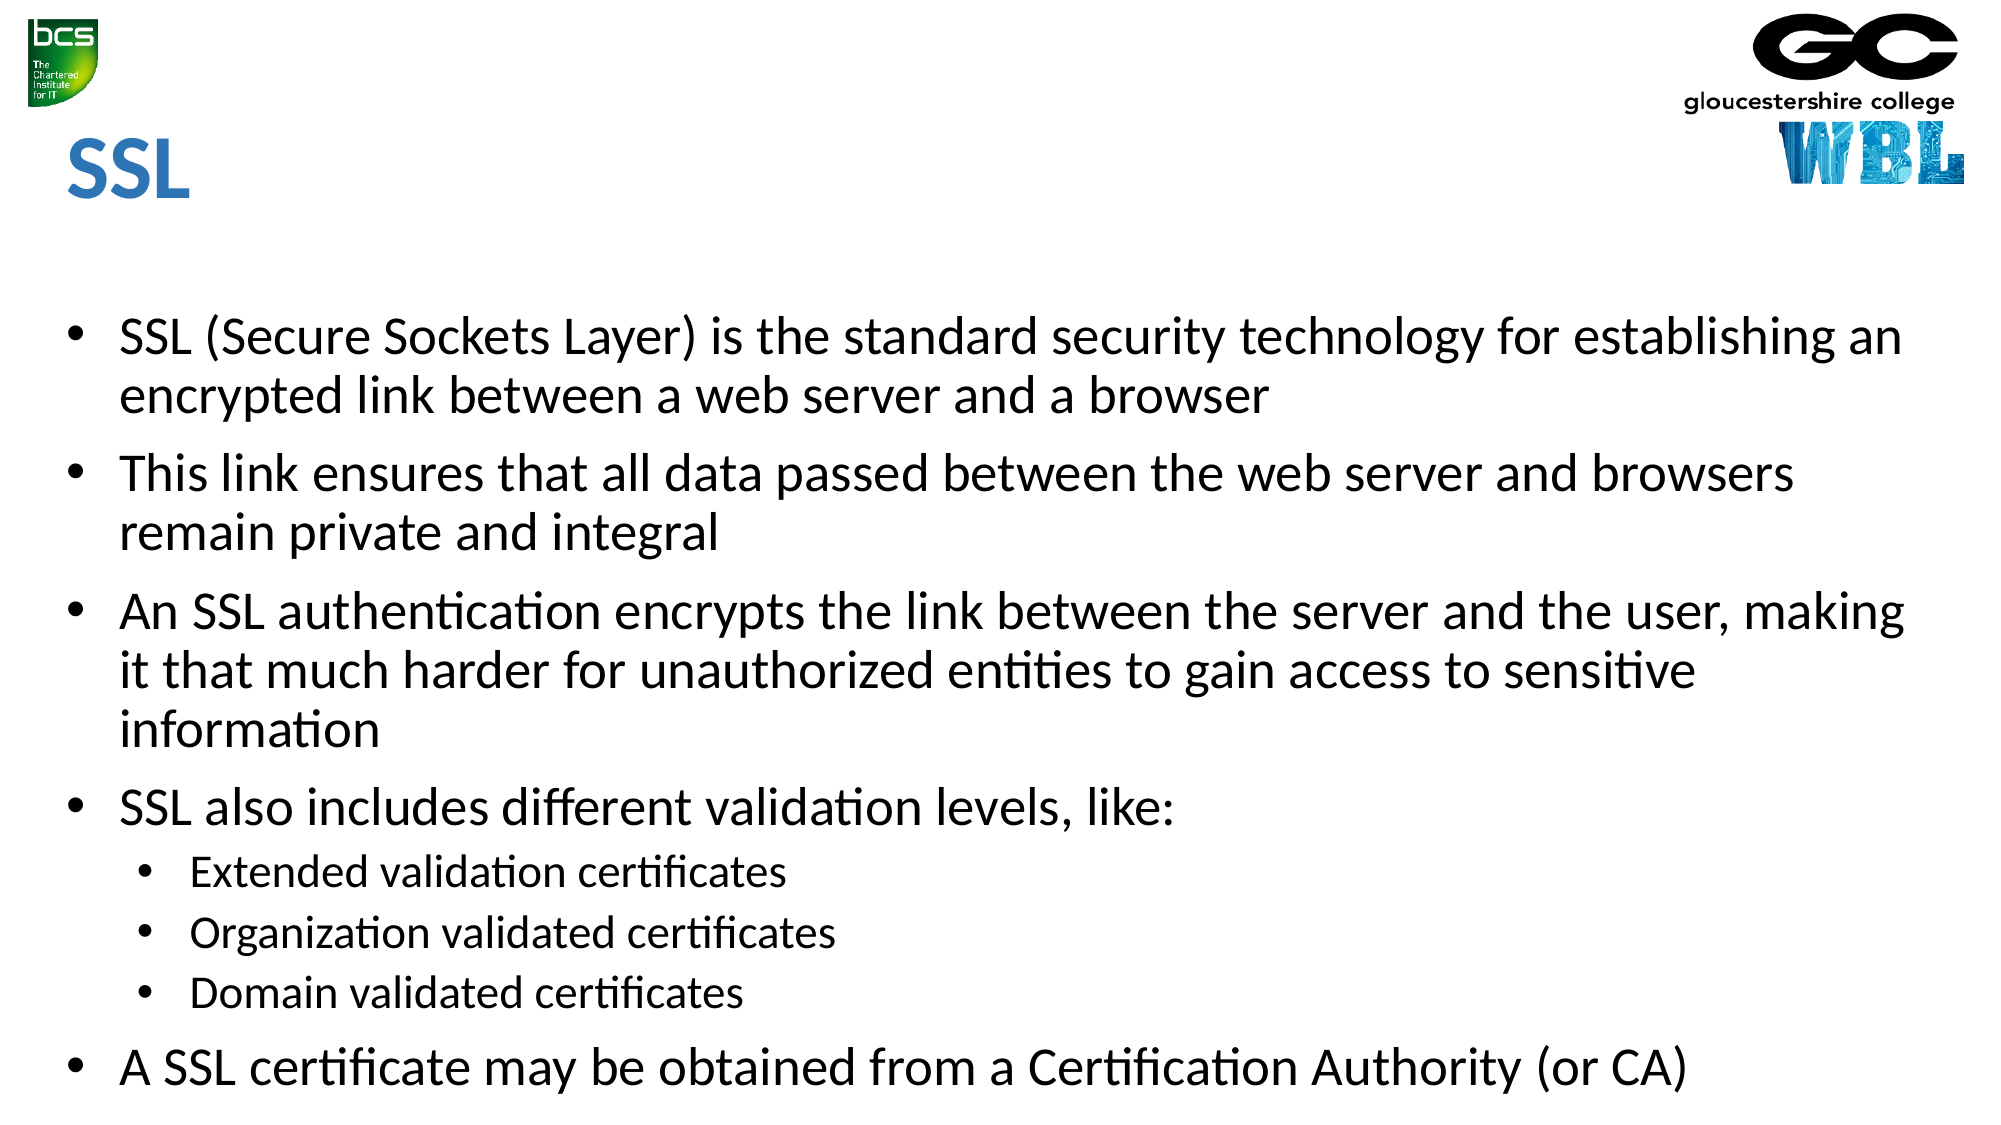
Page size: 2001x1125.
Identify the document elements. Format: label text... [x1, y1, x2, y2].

list SSL (Secure Sockets Layer) is the standard security technology for establishing an encrypted link between a web server and a browser This link ensures that all data passed between the web server and browsers remain private and integral An SSL authentication encrypts the link between the server and the user, making it that much harder for unauthorized entities to gain access to sensitive information SSL also includes different validation levels, like: Extended validation certificates Organization validated certificates Domain validated certificates A SSL certificate may be obtained from a Certification Authority (or CA) [51, 299, 1953, 1110]
picture [1674, 5, 1964, 155]
picture [28, 19, 98, 107]
title SSL [51, 59, 1953, 278]
picture [1953, 163, 1959, 172]
